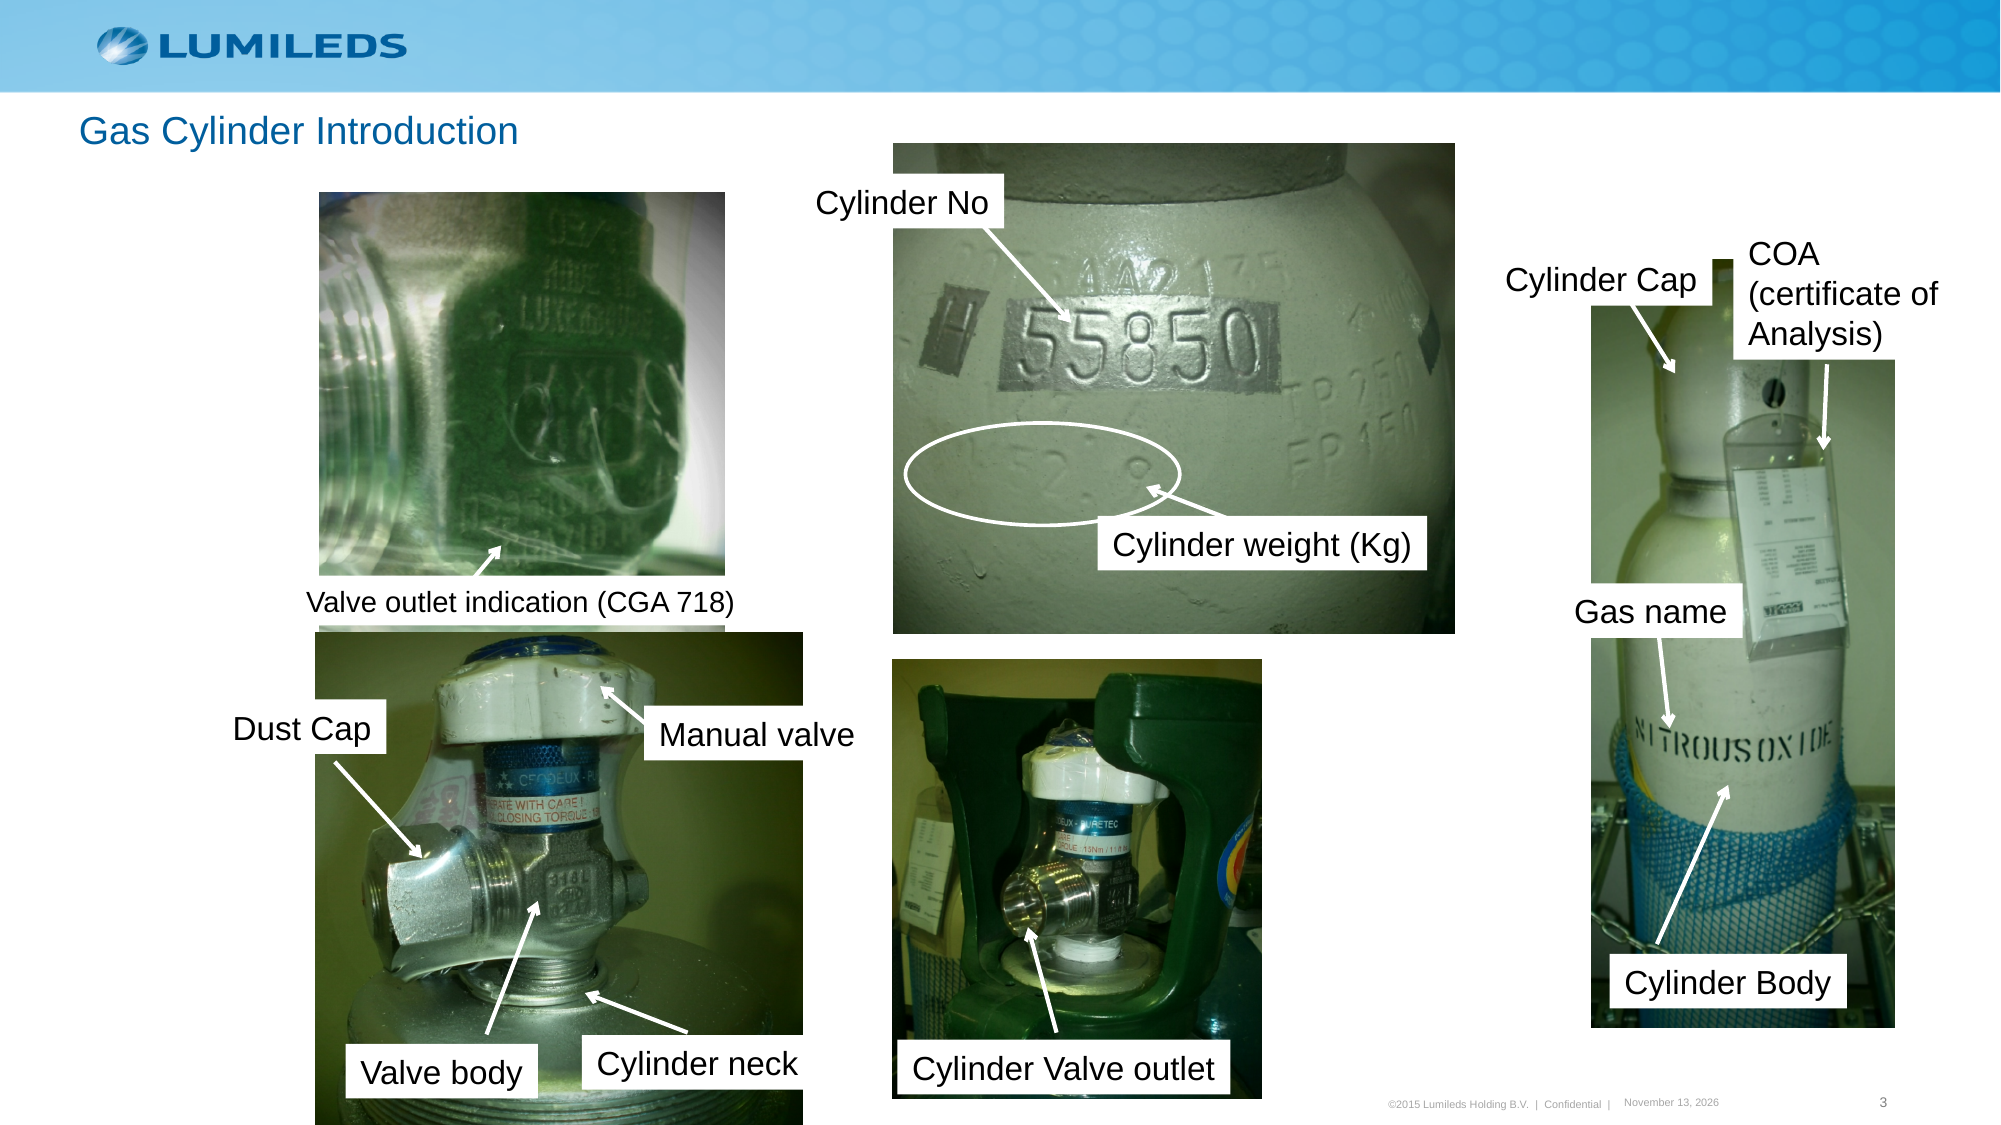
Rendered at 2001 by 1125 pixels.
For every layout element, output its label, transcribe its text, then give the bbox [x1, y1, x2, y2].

picture [0, 0, 2001, 1125]
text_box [216, 143, 1957, 1125]
list Gas Cylinder Introduction [79, 96, 1882, 162]
